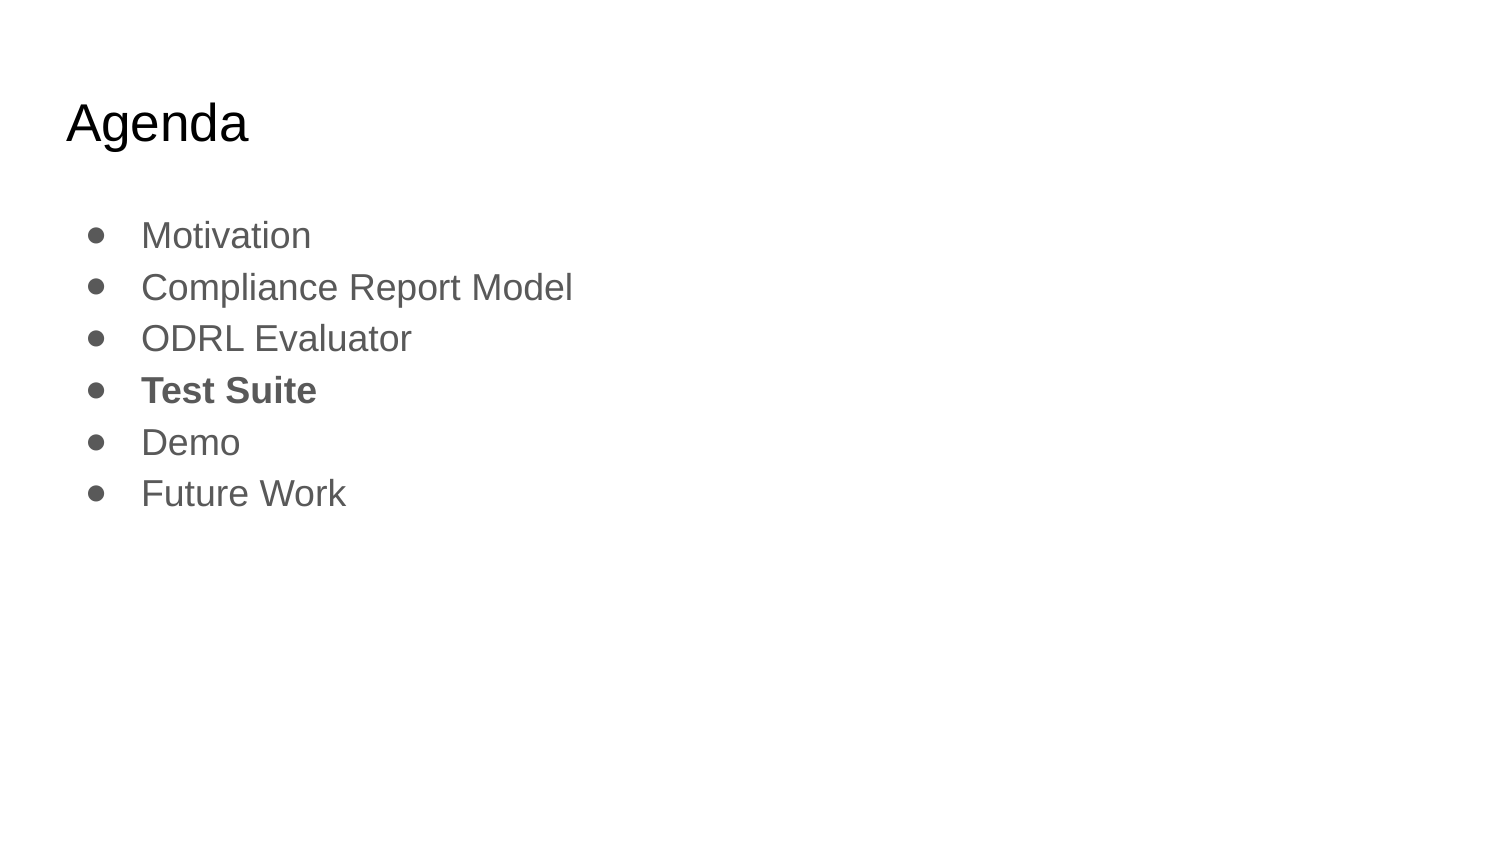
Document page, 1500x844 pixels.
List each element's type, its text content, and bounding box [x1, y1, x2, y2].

title Agenda [51, 72, 1449, 167]
list Motivation Compliance Report Model ODRL Evaluator Test Suite Demo Future Work [51, 189, 1449, 750]
